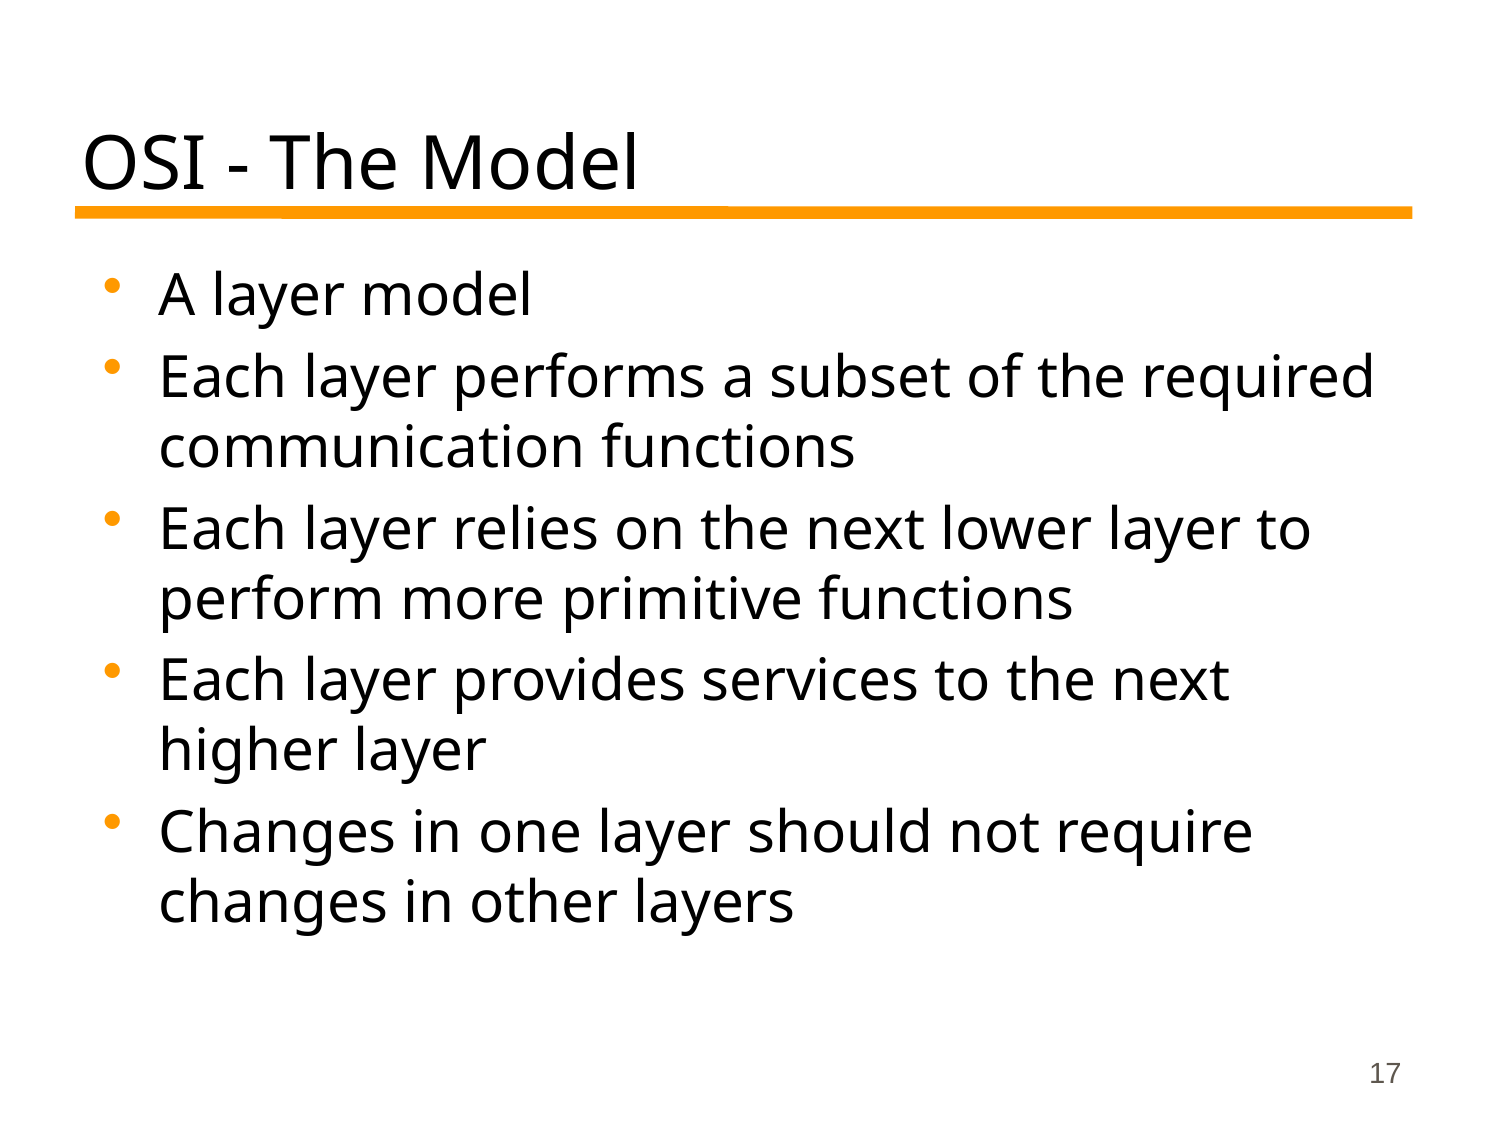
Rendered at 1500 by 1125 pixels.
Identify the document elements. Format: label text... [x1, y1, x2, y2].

title OSI - The Model [66, 24, 1413, 213]
slide_number 17 [1103, 1021, 1417, 1098]
list A layer model Each layer performs a subset of the required communication functions Each layer relies on the next lower layer to perform more primitive functions Each layer provides services to the next higher layer Changes in one layer should not require changes in other layers [87, 249, 1430, 1019]
